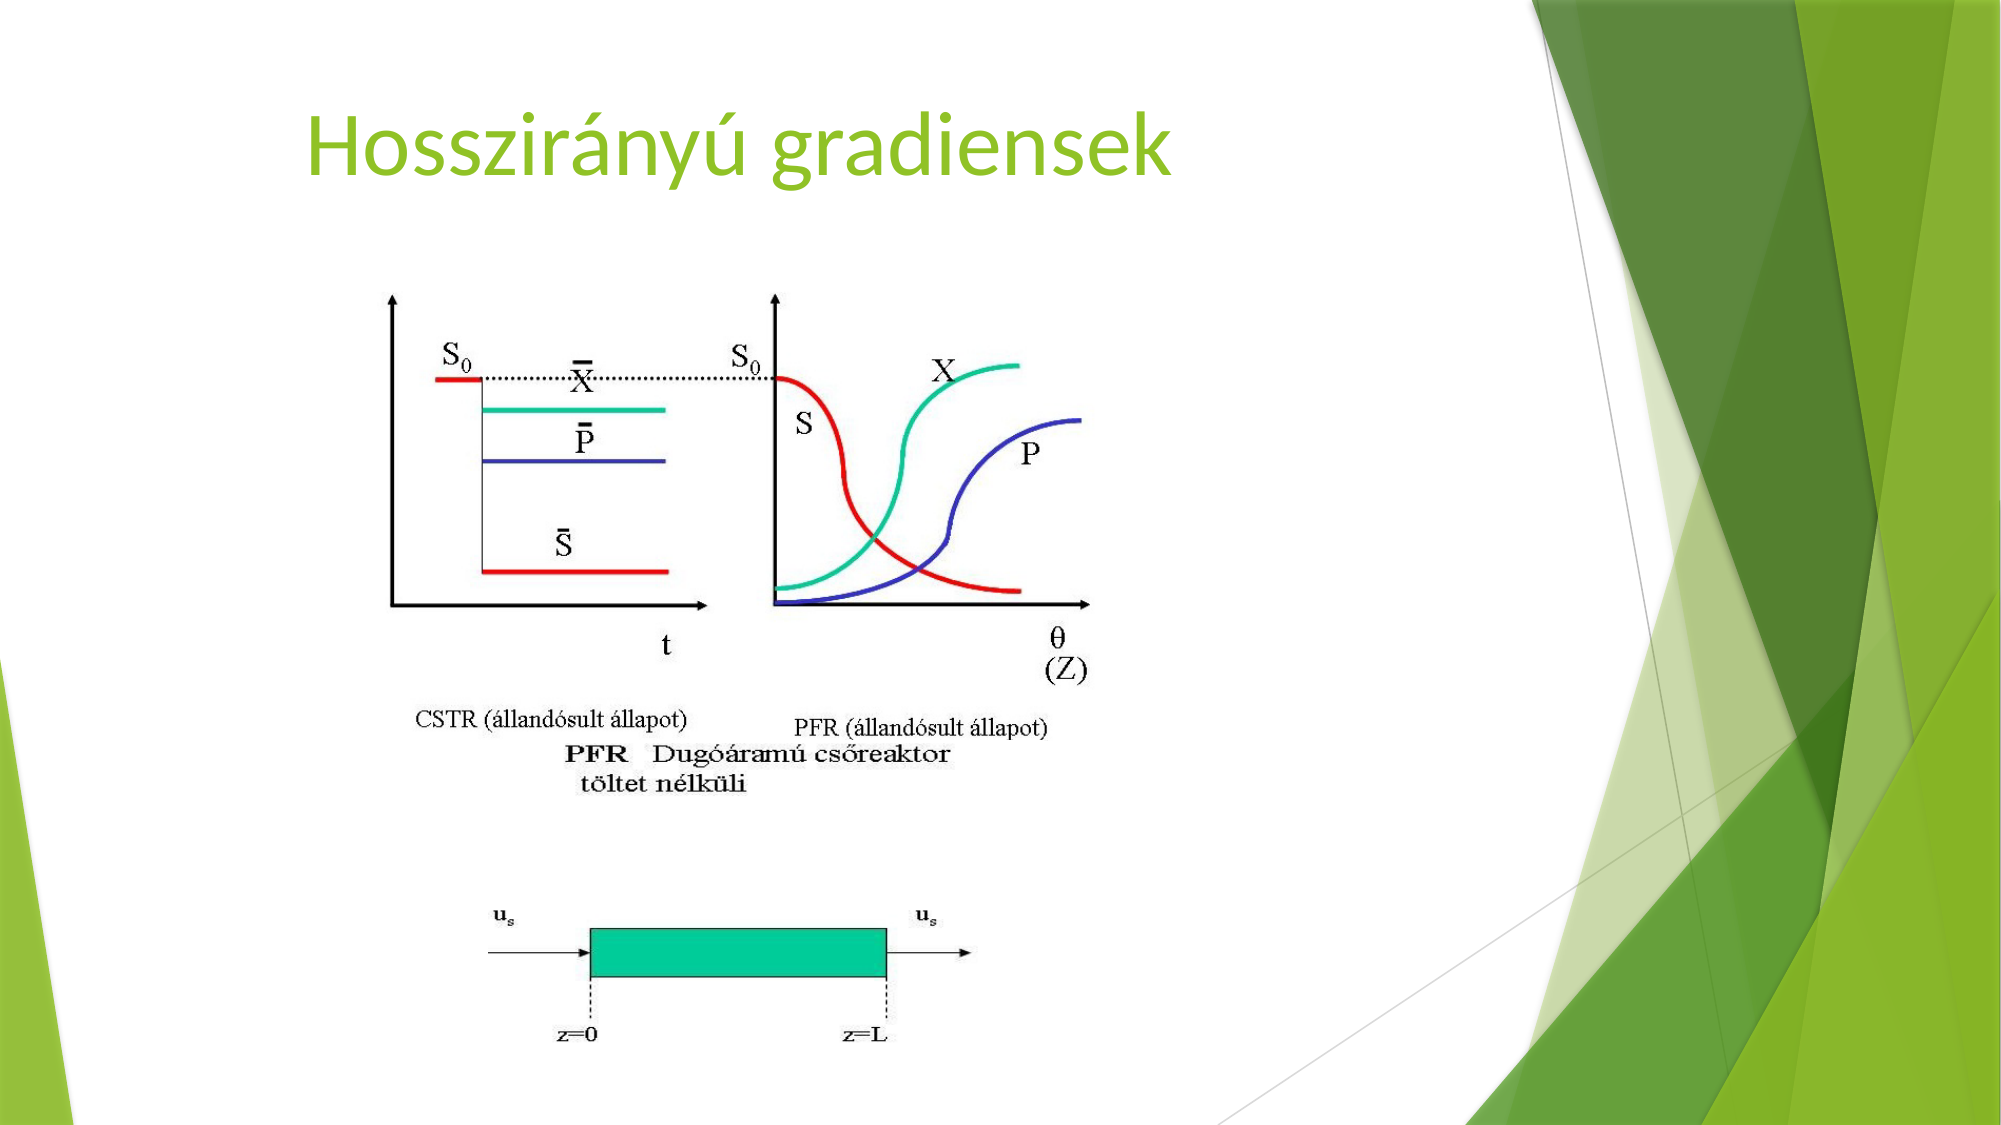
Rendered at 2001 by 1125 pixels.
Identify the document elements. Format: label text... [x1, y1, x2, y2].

text_box Hosszirányú gradiensek [290, 76, 1190, 202]
picture [352, 290, 1129, 1083]
